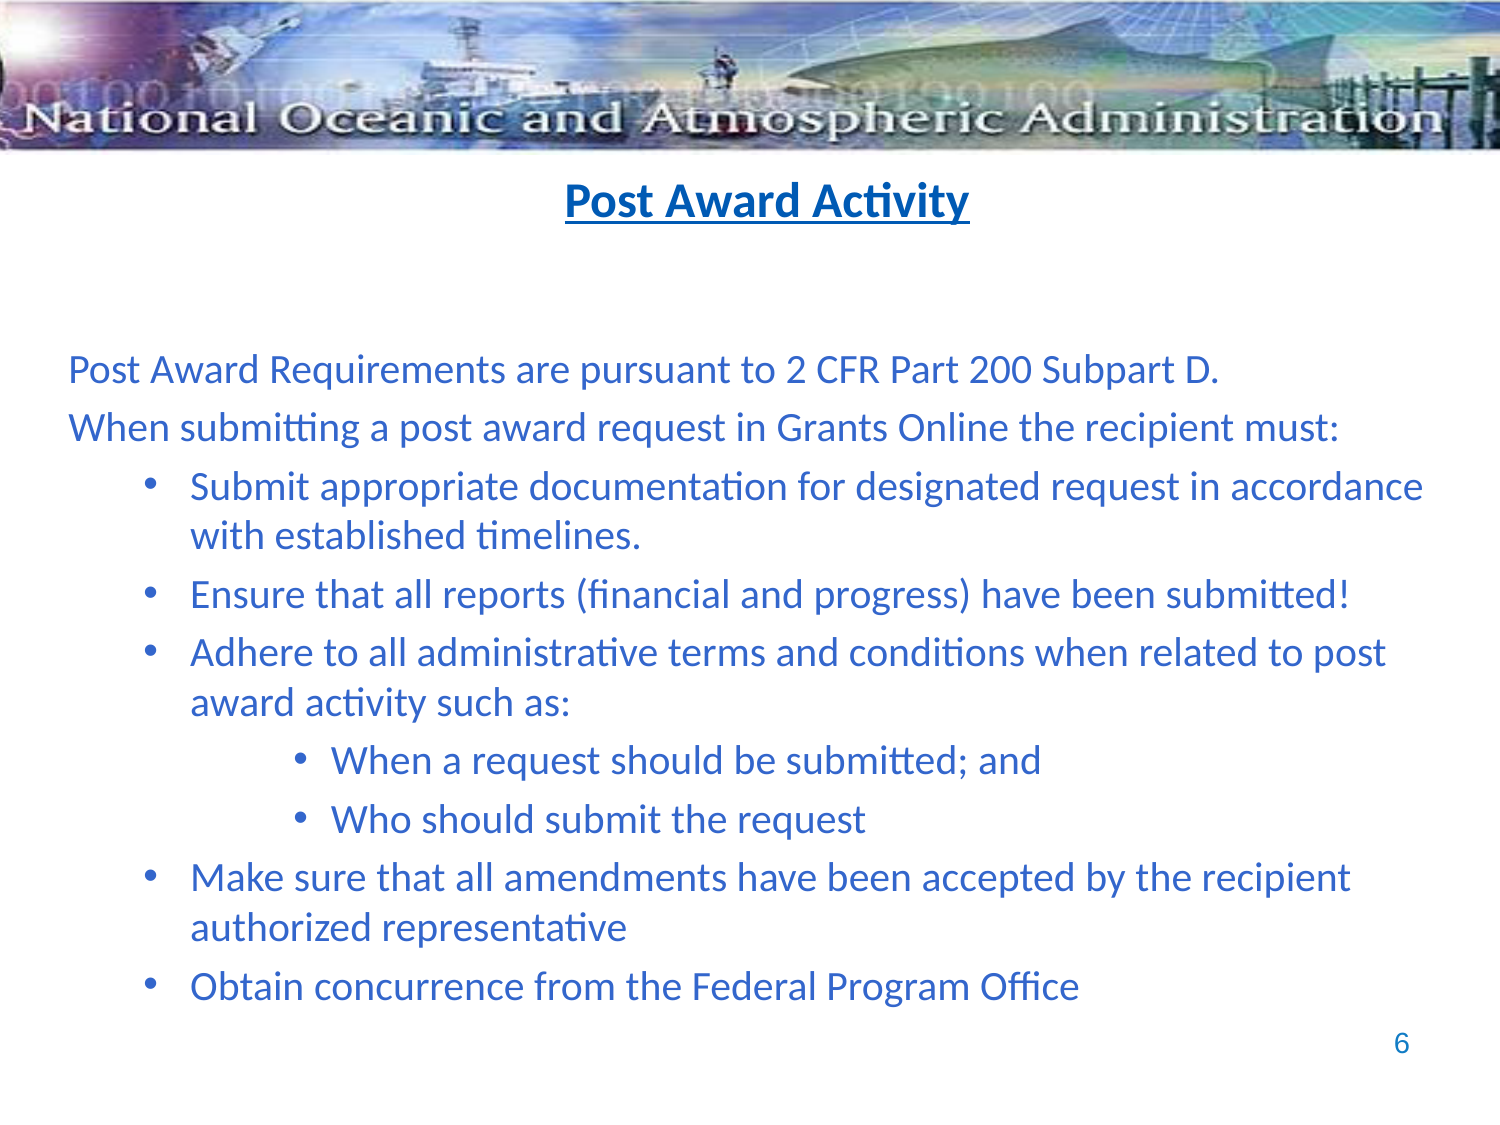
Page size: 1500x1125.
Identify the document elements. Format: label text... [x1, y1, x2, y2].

slide_number 6 [1074, 1017, 1425, 1096]
title Post Award Activity [92, 163, 1443, 261]
list Post Award Requirements are pursuant to 2 CFR Part 200 Subpart D. When submitting a post award request in Grants Online the recipient must: Submit appropriate documentation for designated request in accordance with established timelines. Ensure that all reports (financial and progress) have been submitted! Adhere to all administrative terms and conditions when related to post award activity such as: When a request should be submitted; and Who should submit the request Make sure that all amendments have been accepted by the recipient authorized representative Obtain concurrence from the Federal Program Office [53, 275, 1450, 1031]
picture [0, 0, 1500, 155]
